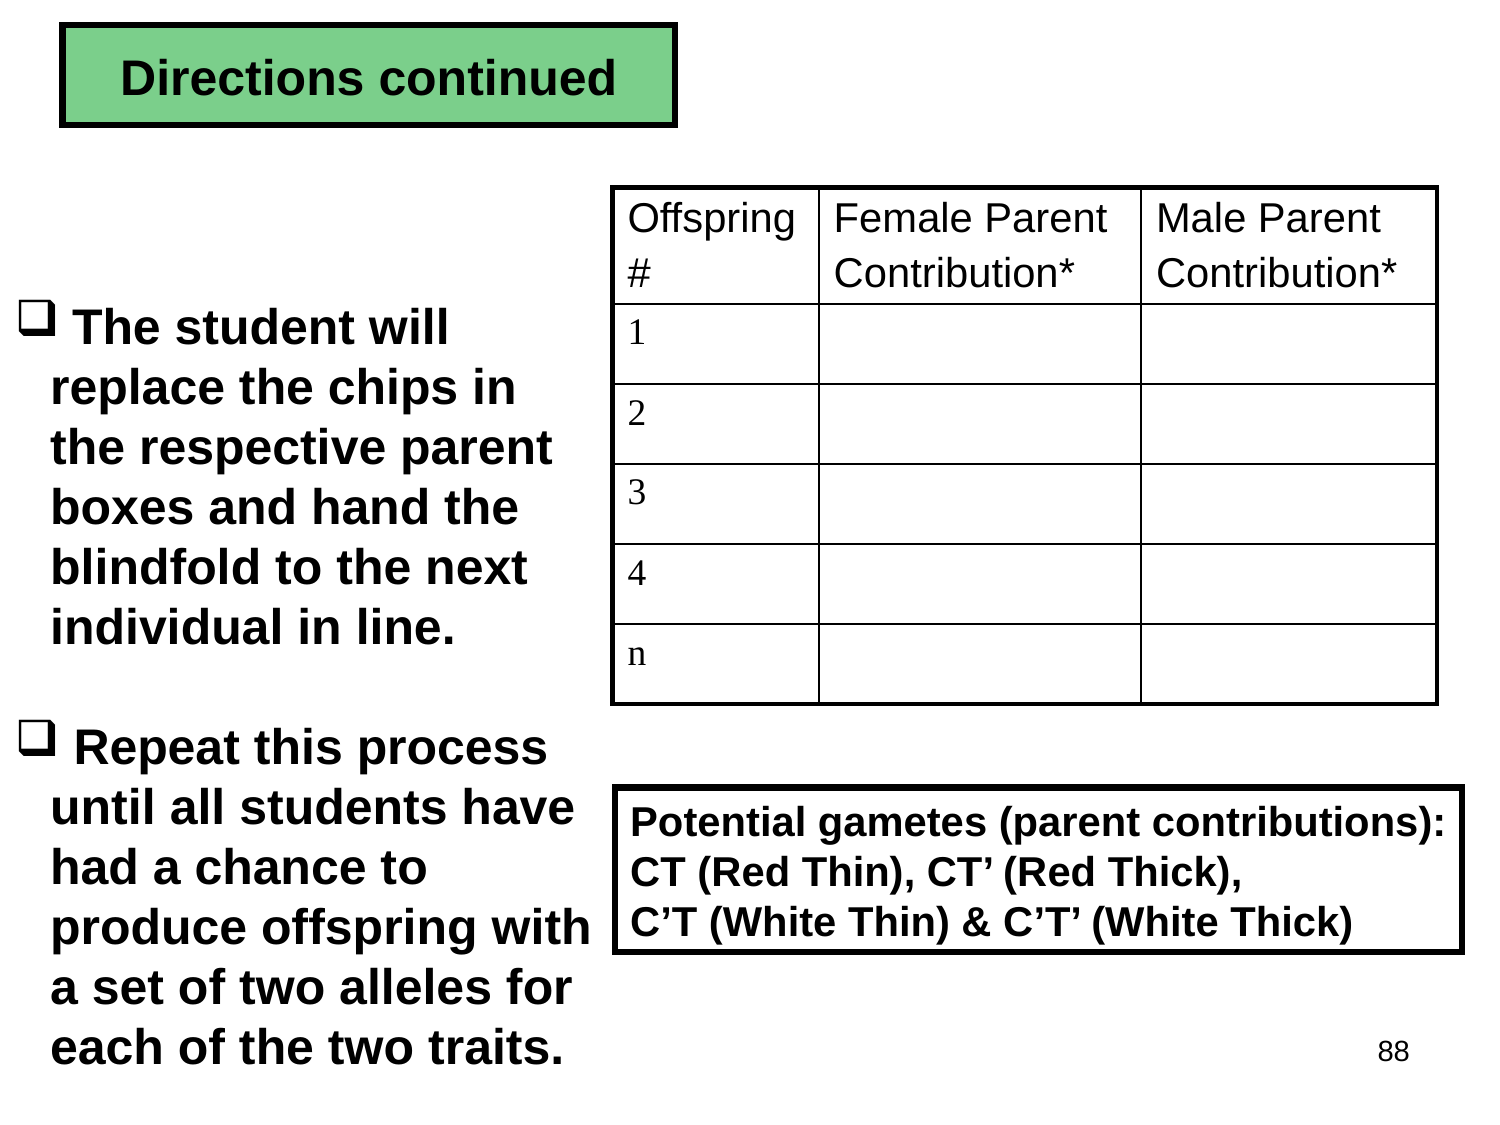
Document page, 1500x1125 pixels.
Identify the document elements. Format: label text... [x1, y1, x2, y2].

slide_number 88 [1074, 1024, 1426, 1103]
table_header Offspring # [615, 190, 818, 303]
table_cell 1 [615, 305, 818, 383]
table_cell 3 [615, 465, 818, 543]
table_header Male Parent Contribution* [1142, 190, 1435, 303]
table_cell [820, 385, 1140, 463]
text_box Potential gametes (parent contributions): CT (Red Thin), CT’ (Red Thick), C’T (White Thin) & C’T’ (White Thick) [615, 787, 1462, 953]
title Directions continued [62, 24, 676, 126]
table_cell 4 [615, 545, 818, 623]
table_cell n [615, 625, 818, 702]
table_cell [1142, 545, 1435, 623]
table_header Female Parent Contribution* [820, 190, 1140, 303]
table_cell [1142, 625, 1435, 702]
table_cell [820, 545, 1140, 623]
table_cell [820, 465, 1140, 543]
table_cell 2 [615, 385, 818, 463]
text_box The student will replace the chips in the respective parent boxes and hand the blindfold to the next individual in line. Repeat this process until all students have had a chance to produce offspring with a set of two alleles for each of the two traits. [0, 287, 613, 1083]
table_cell [820, 625, 1140, 702]
table_cell [1142, 465, 1435, 543]
table_cell [820, 305, 1140, 383]
table_cell [1142, 385, 1435, 463]
table_cell [1142, 305, 1435, 383]
